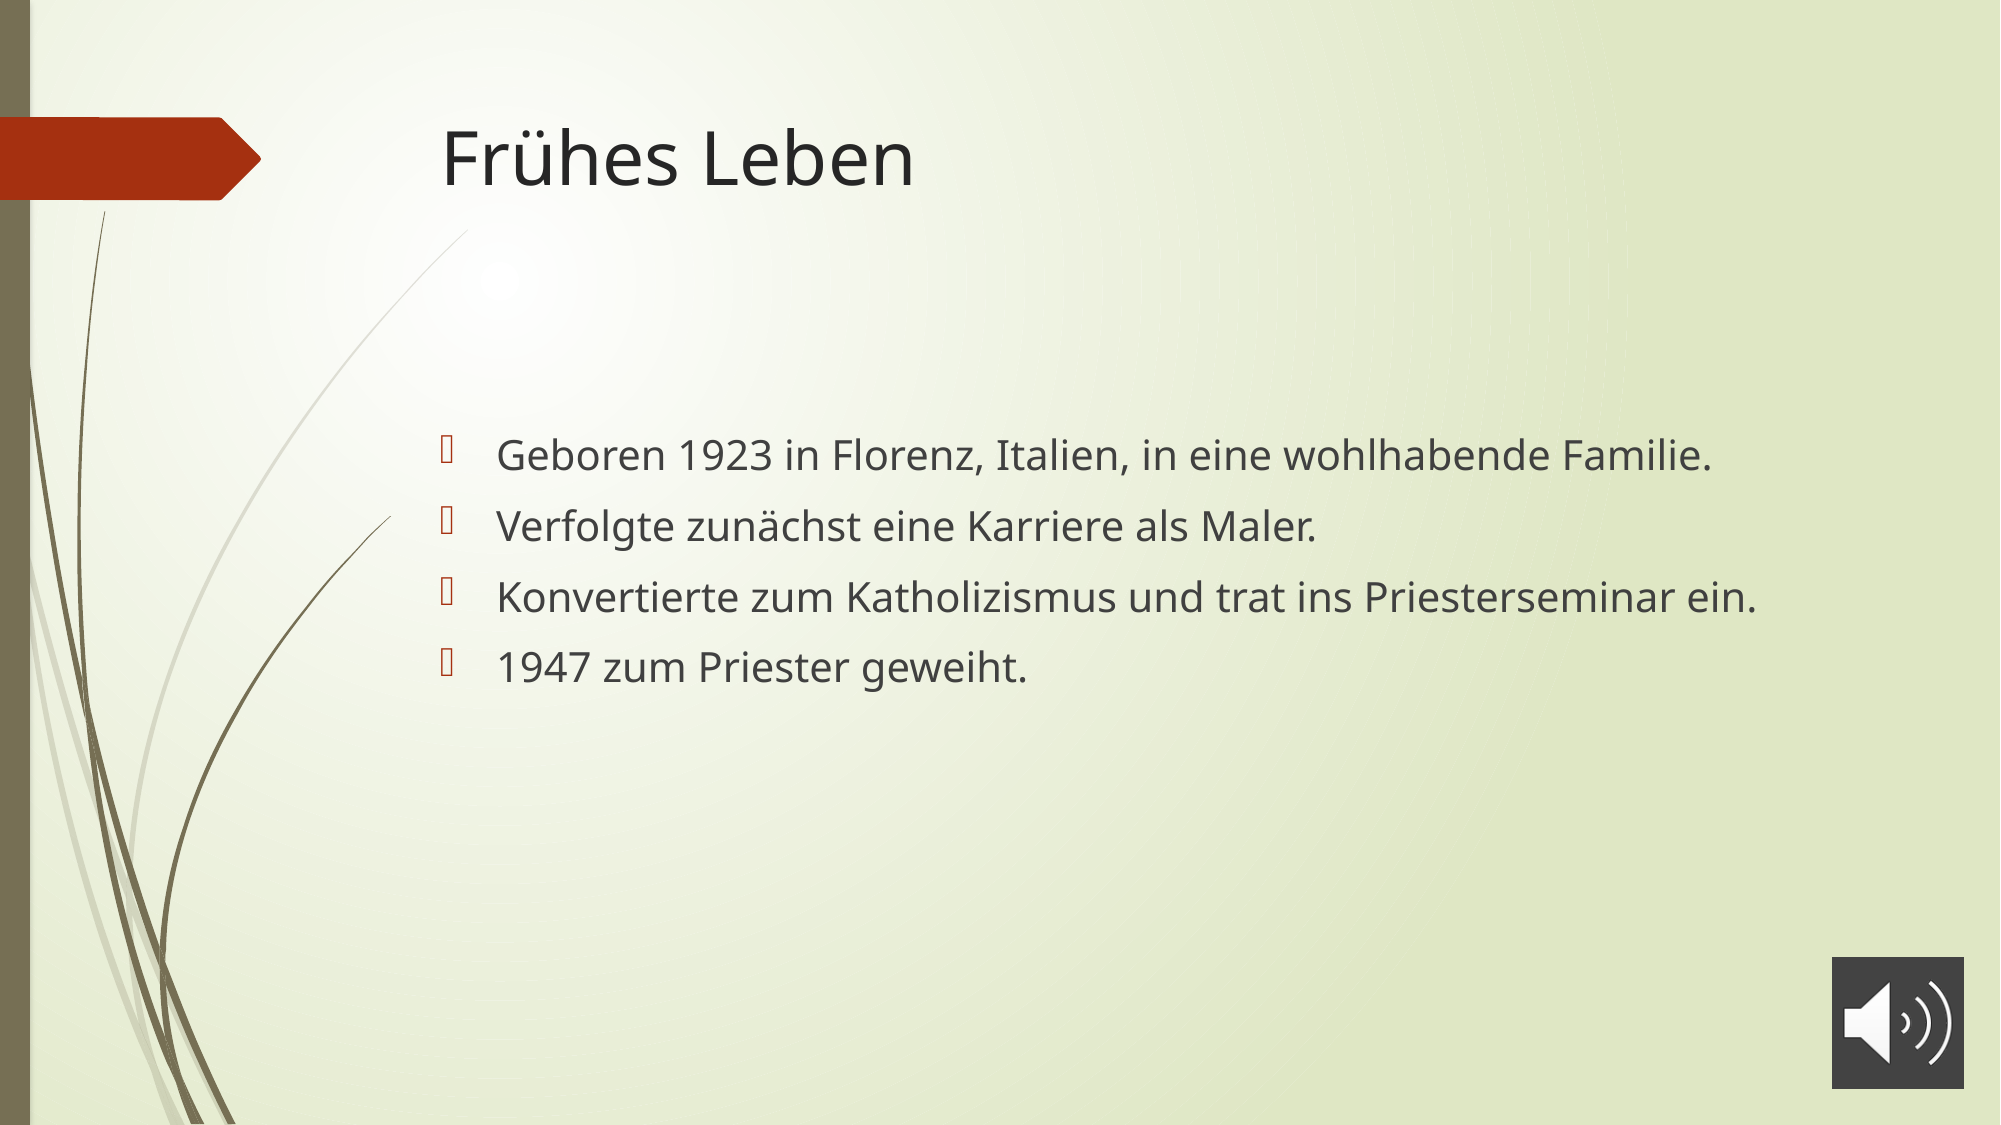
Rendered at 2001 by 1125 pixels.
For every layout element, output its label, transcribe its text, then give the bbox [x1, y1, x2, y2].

title Frühes Leben [425, 102, 1888, 313]
list Geboren 1923 in Florenz, Italien, in eine wohlhabende Familie. Verfolgte zunächst eine Karriere als Maler. Konvertierte zum Katholizismus und trat ins Priesterseminar ein. 1947 zum Priester geweiht. [424, 350, 1888, 970]
picture [1830, 955, 1965, 1090]
